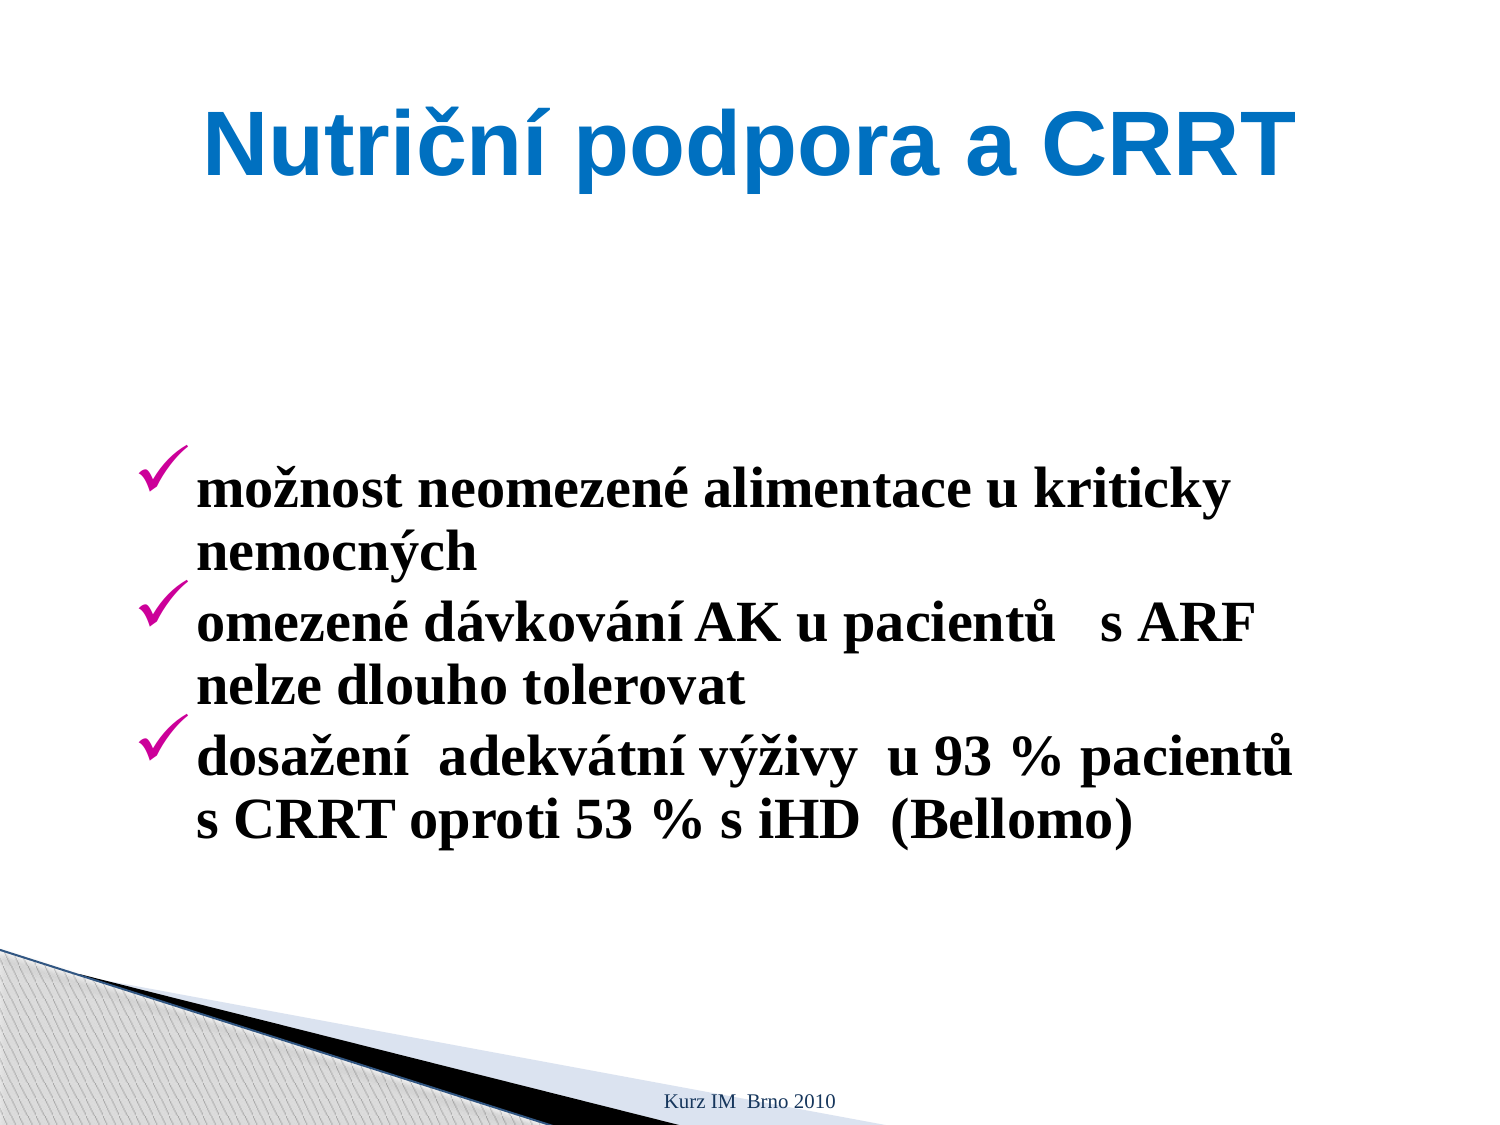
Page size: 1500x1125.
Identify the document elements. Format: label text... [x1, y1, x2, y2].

text_box Kurz IM Brno 2010 [512, 1053, 988, 1114]
list možnost neomezené alimentace u kriticky nemocných omezené dávkování AK u pacientů s ARF nelze dlouho tolerovat dosažení adekvátní výživy u 93 % pacientů s CRRT oproti 53 % s iHD (Bellomo) [112, 327, 1388, 941]
title Nutriční podpora a CRRT [75, 45, 1425, 233]
